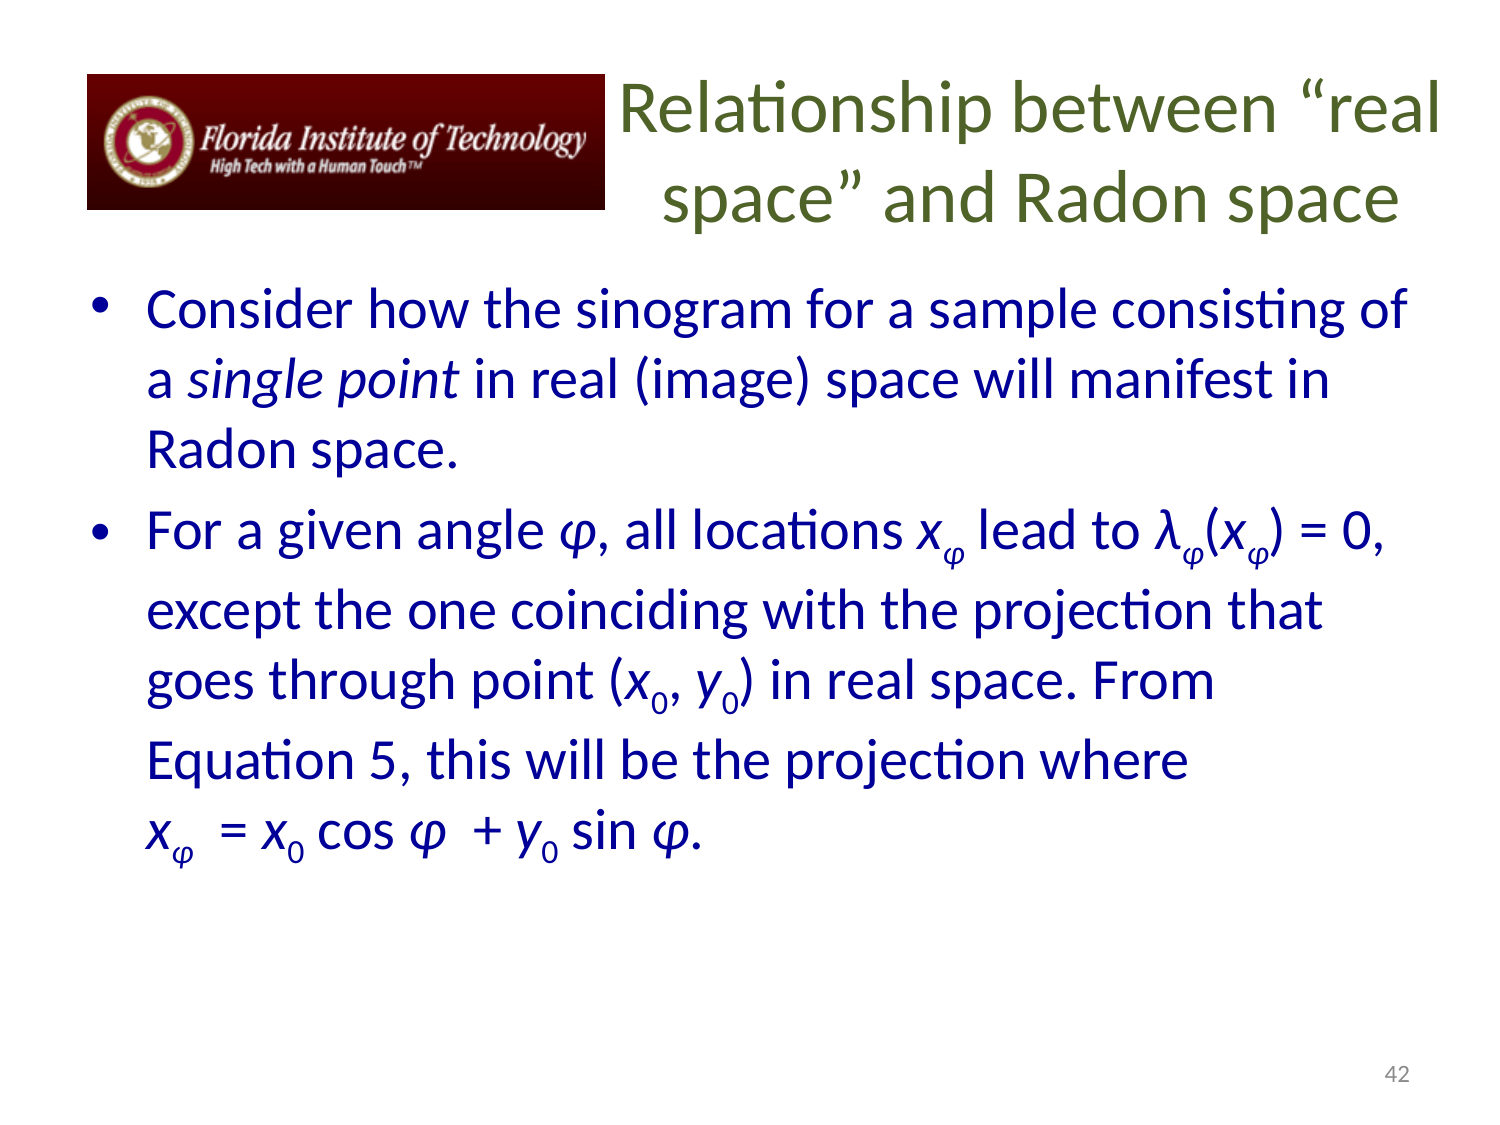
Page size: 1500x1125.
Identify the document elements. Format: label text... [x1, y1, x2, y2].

title Relationship between “real space” and Radon space [600, 54, 1463, 241]
list Consider how the sinogram for a sample consisting of a single point in real (image) space will manifest in Radon space. For a given angle φ, all locations xφ lead to λφ(xφ) = 0, except the one coinciding with the projection that goes through point (x0, y0) in real space. From Equation 5, this will be the projection where xφ = x0 cos φ + y0 sin φ. [75, 262, 1425, 1005]
picture [87, 74, 605, 210]
slide_number 42 [1074, 1042, 1425, 1103]
